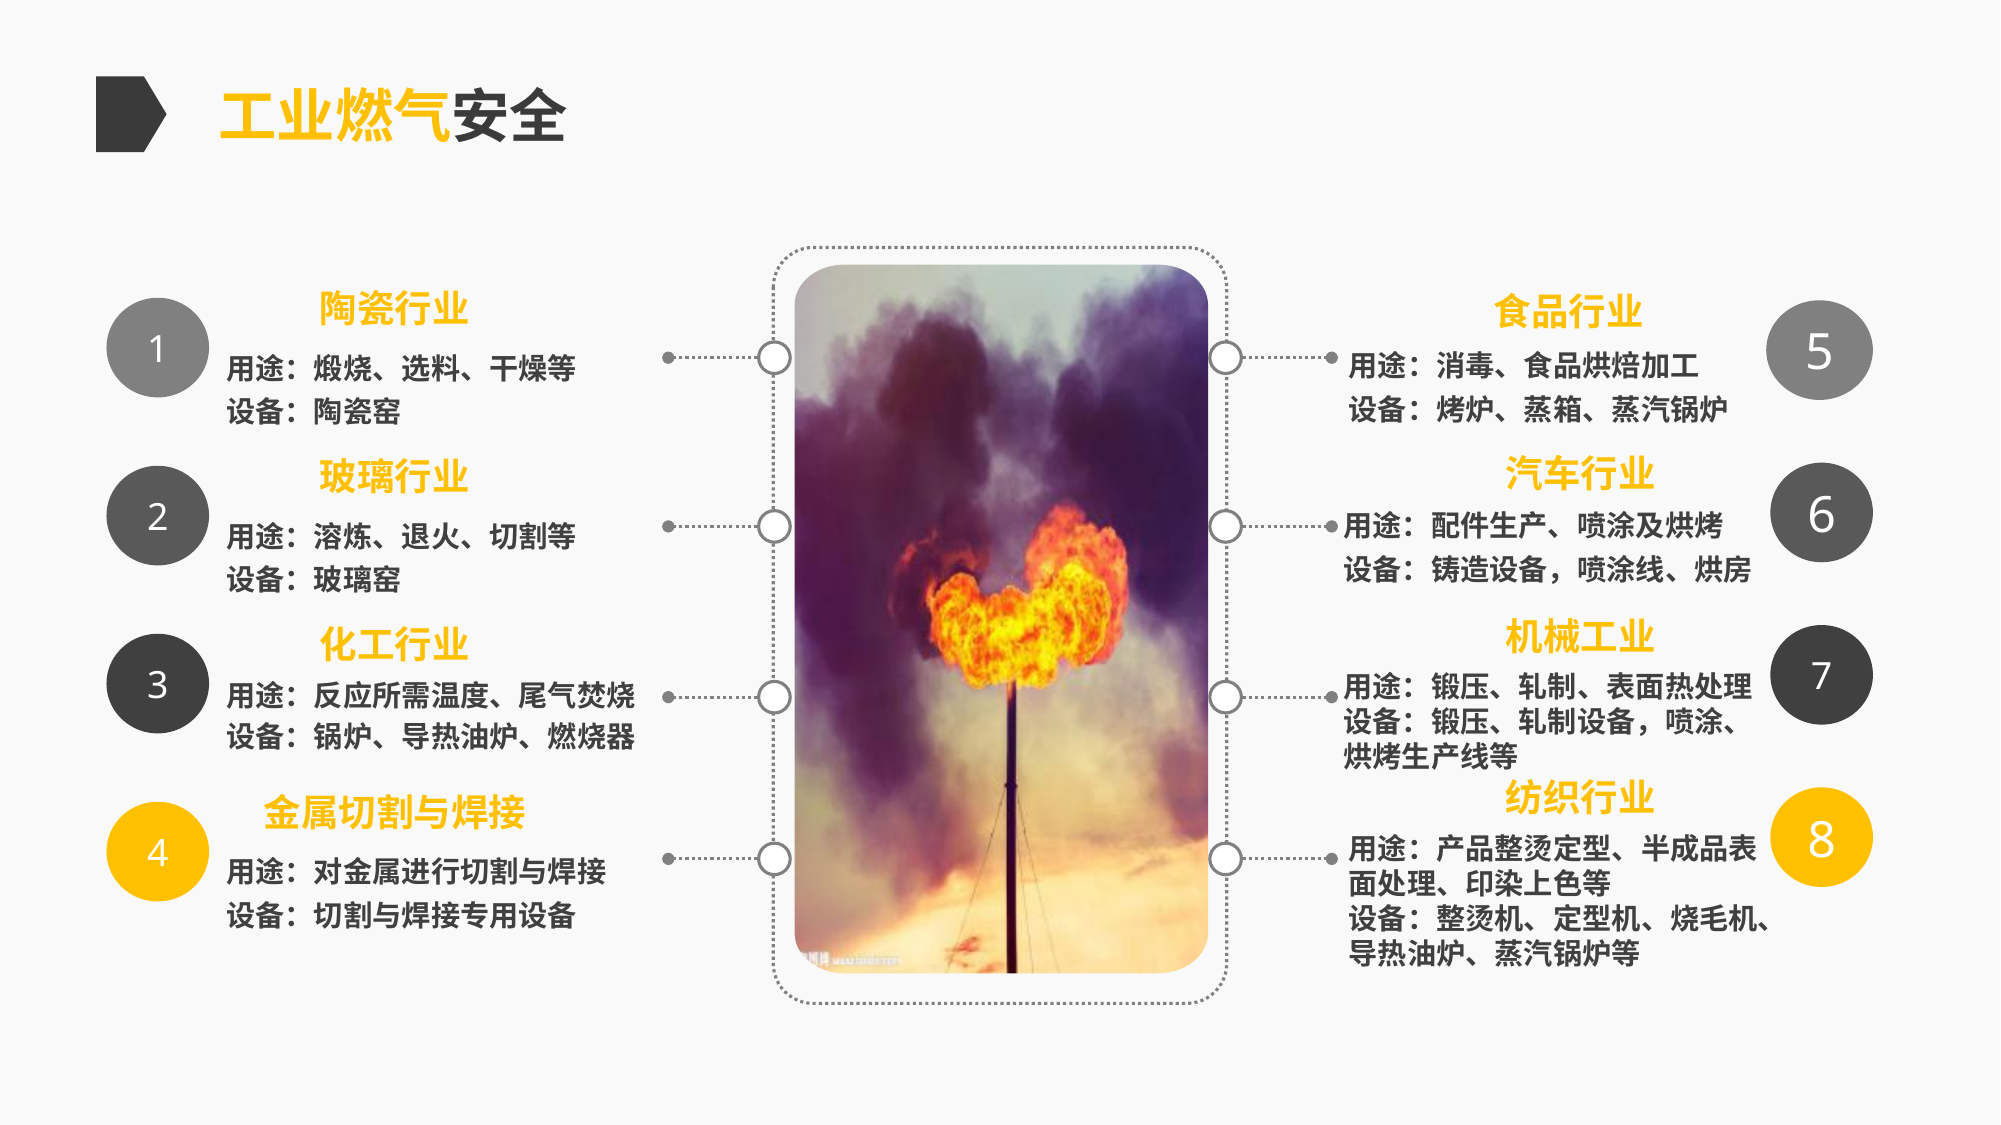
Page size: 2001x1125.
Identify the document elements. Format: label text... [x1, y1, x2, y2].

text_box [772, 246, 1228, 1005]
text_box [1209, 510, 1332, 543]
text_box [668, 681, 791, 713]
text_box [668, 510, 791, 543]
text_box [106, 453, 669, 598]
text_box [668, 843, 791, 875]
text_box [793, 263, 1210, 975]
text_box 工业燃气安全 [95, 71, 691, 157]
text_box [1209, 681, 1332, 713]
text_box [1348, 774, 1873, 973]
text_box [1343, 450, 1873, 587]
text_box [106, 285, 669, 430]
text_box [106, 789, 669, 934]
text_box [1348, 287, 1873, 428]
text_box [668, 341, 791, 374]
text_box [101, 621, 669, 755]
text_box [1209, 341, 1332, 374]
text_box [1343, 612, 1873, 775]
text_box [1209, 843, 1332, 875]
